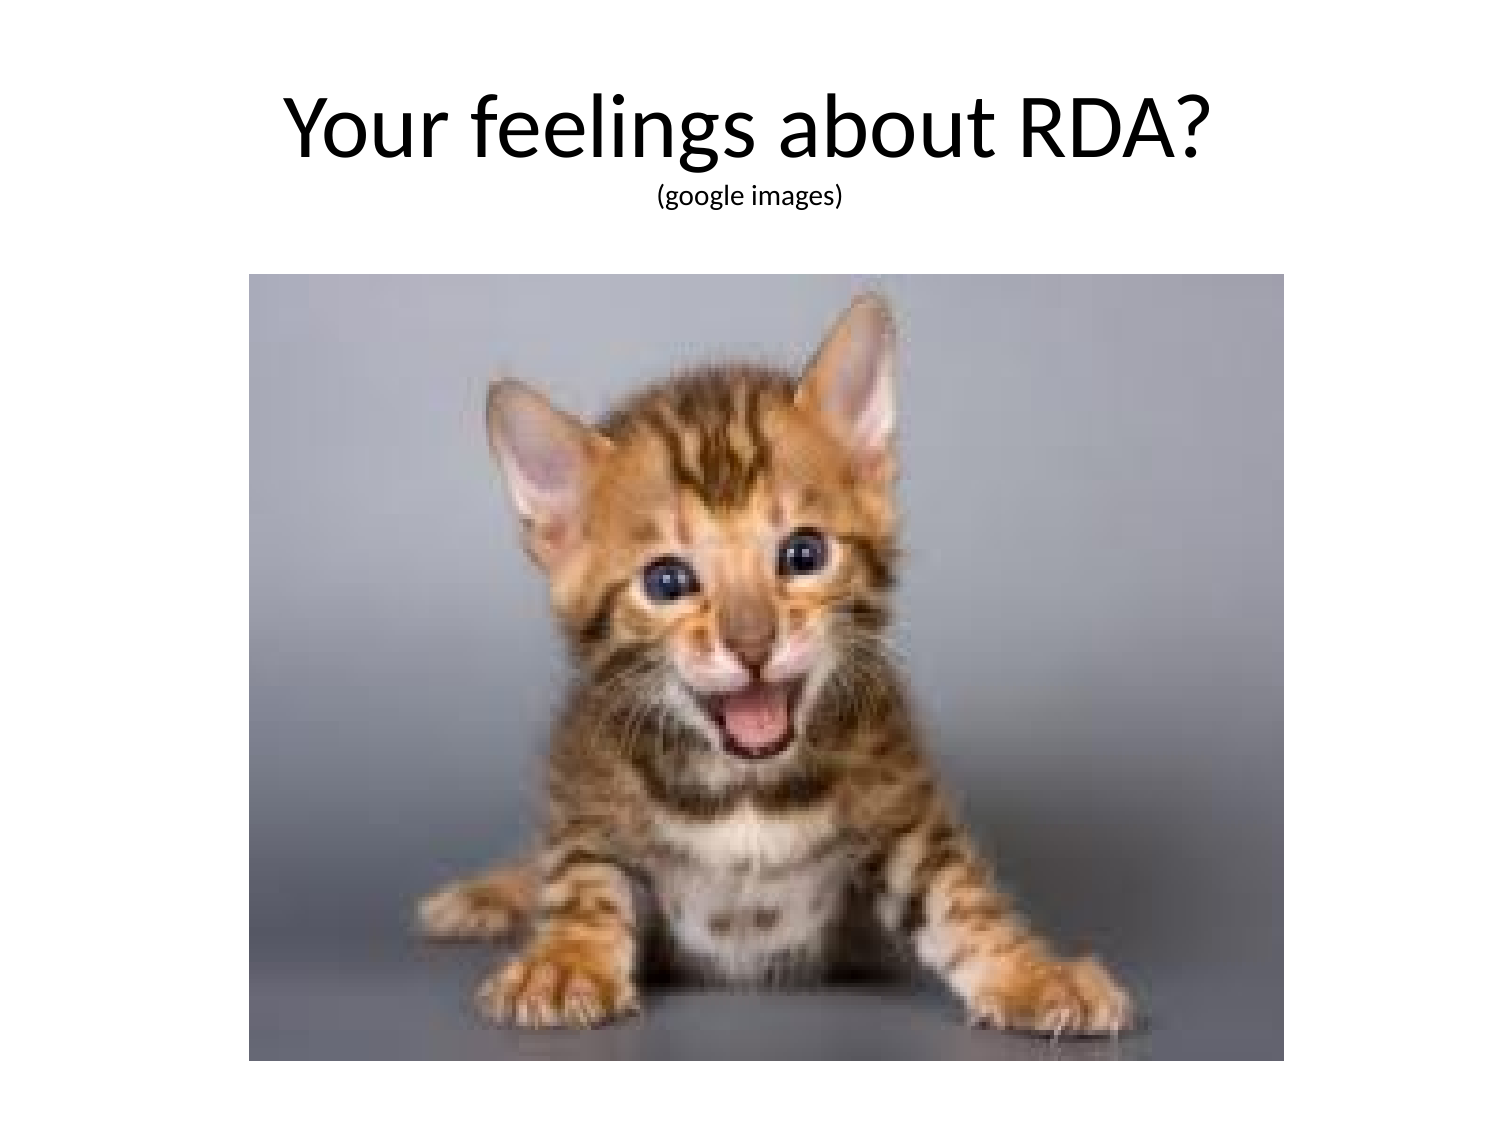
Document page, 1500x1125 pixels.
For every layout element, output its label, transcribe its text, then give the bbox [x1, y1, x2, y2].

picture [249, 274, 1285, 1062]
title Your feelings about RDA? (google images) [75, 45, 1425, 233]
